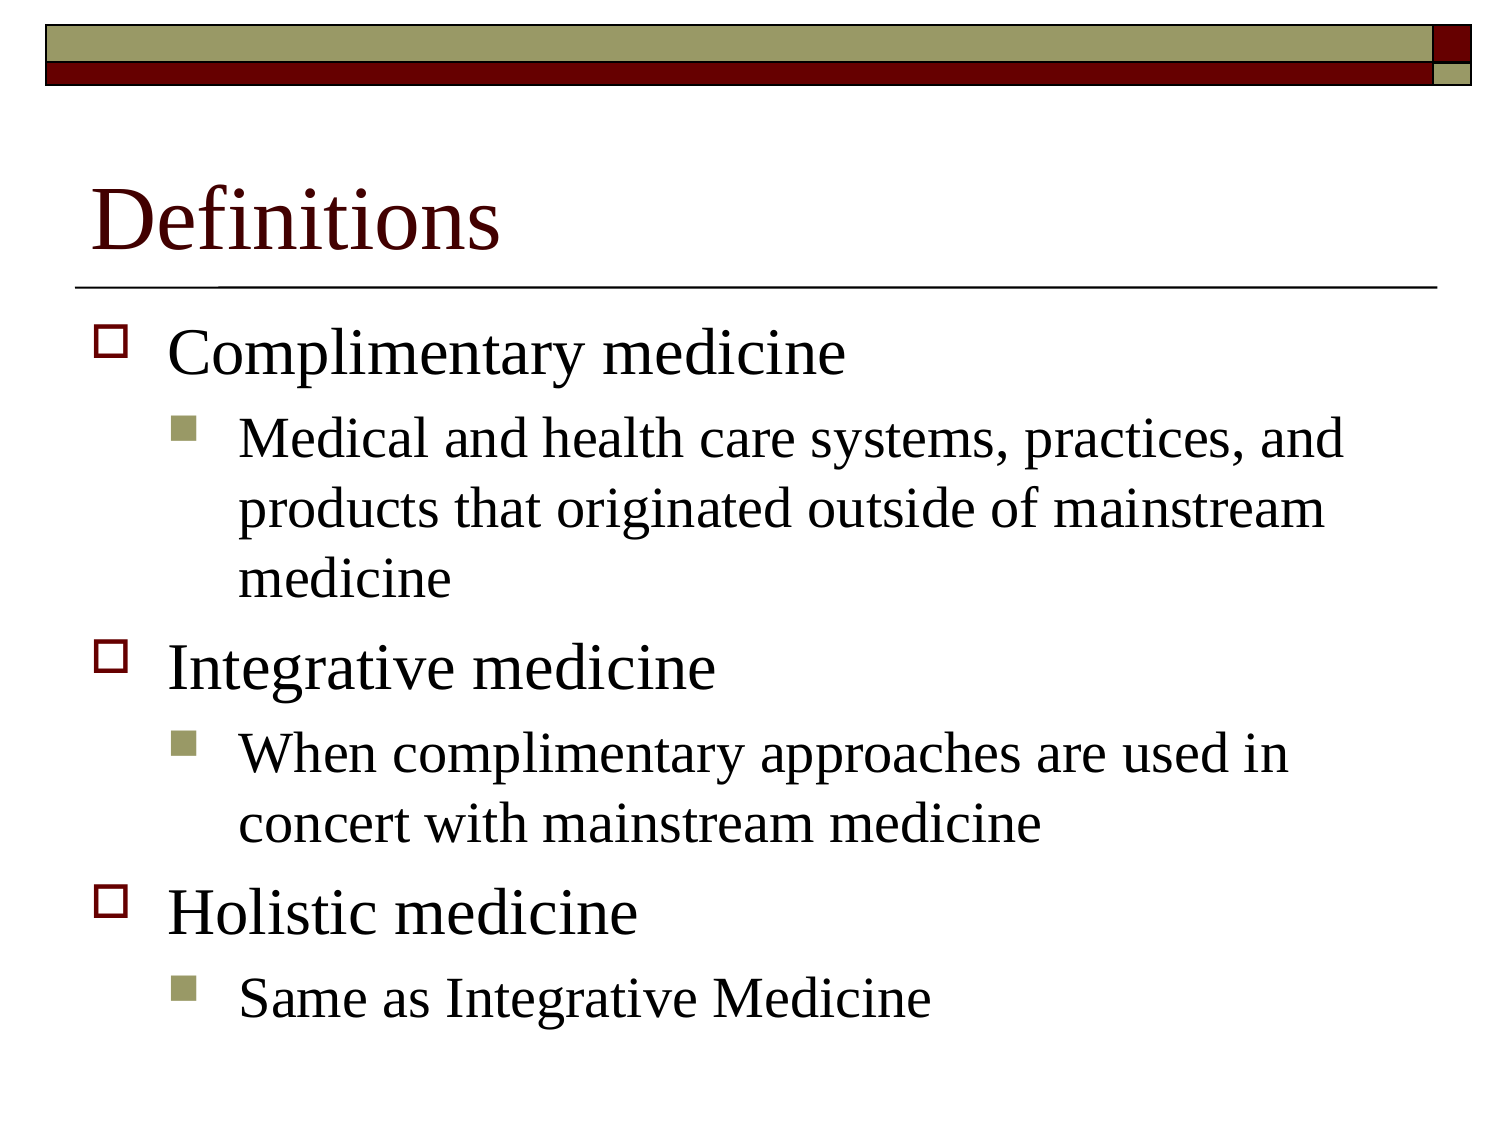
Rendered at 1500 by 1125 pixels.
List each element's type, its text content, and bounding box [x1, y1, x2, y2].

title Definitions [75, 87, 1425, 275]
list Complimentary medicine Medical and health care systems, practices, and products that originated outside of mainstream medicine Integrative medicine When complimentary approaches are used in concert with mainstream medicine Holistic medicine Same as Integrative Medicine [75, 299, 1425, 1006]
